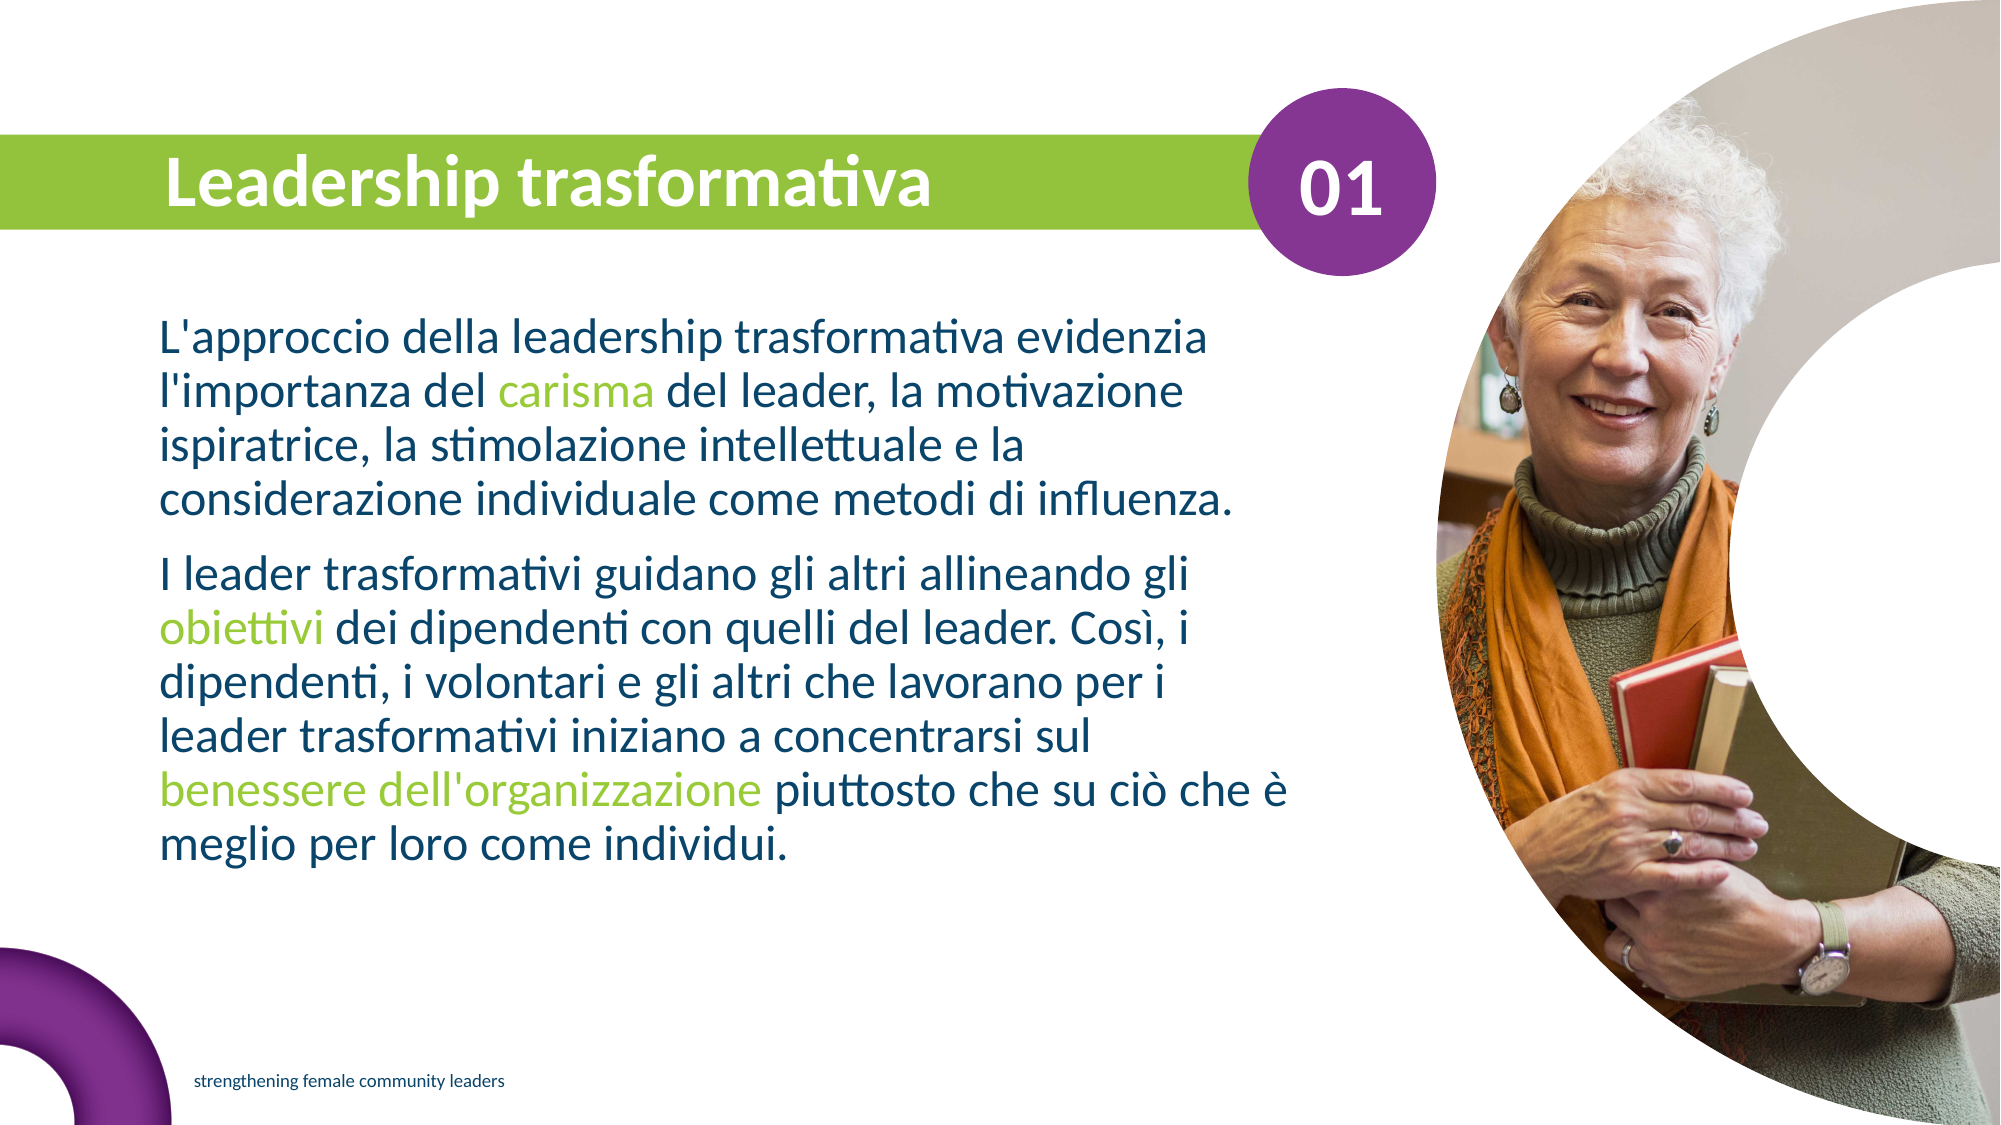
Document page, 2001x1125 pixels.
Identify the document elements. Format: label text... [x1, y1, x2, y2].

text_box 01 [1247, 87, 1436, 278]
picture [1436, 0, 2000, 1125]
list Leadership trasformativa [0, 134, 1259, 230]
picture [0, 937, 189, 1125]
list L'approccio della leadership trasformativa evidenzia l'importanza del carisma del leader, la motivazione ispiratrice, la stimolazione intellettuale e la considerazione individuale come metodi di influenza. I leader trasformativi guidano gli altri allineando gli obiettivi dei dipendenti con quelli del leader. Così, i dipendenti, i volontari e gli altri che lavorano per i leader trasformativi iniziano a concentrarsi sul benessere dell'organizzazione piuttosto che su ciò che è meglio per loro come individui. [144, 302, 1323, 976]
